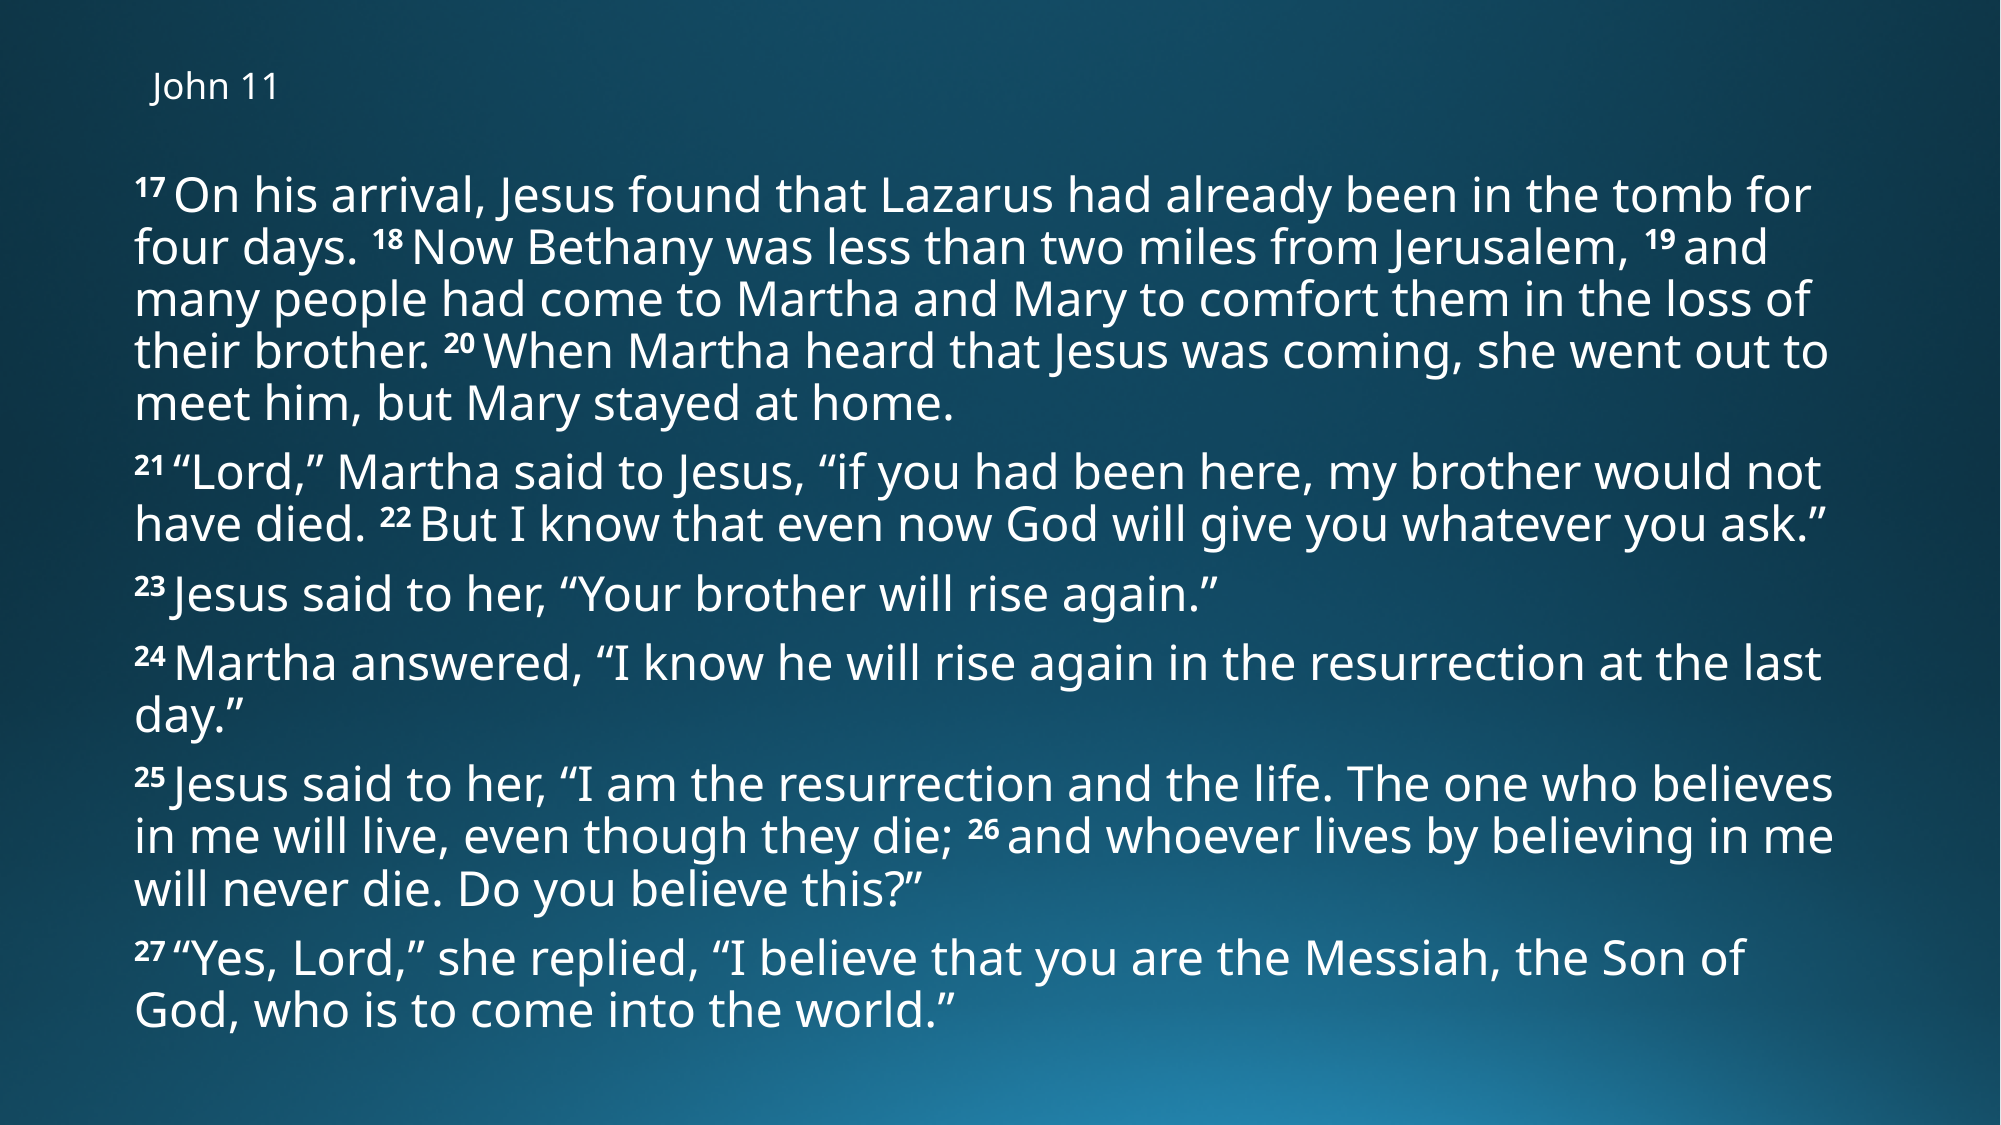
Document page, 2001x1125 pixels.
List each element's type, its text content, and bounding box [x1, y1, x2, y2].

picture [0, 0, 2001, 1125]
list 17 On his arrival, Jesus found that Lazarus had already been in the tomb for four days. 18 Now Bethany was less than two miles from Jerusalem, 19 and many people had come to Martha and Mary to comfort them in the loss of their brother. 20 When Martha heard that Jesus was coming, she went out to meet him, but Mary stayed at home. 21 “Lord,” Martha said to Jesus, “if you had been here, my brother would not have died. 22 But I know that even now God will give you whatever you ask.” 23 Jesus said to her, “Your brother will rise again.” 24 Martha answered, “I know he will rise again in the resurrection at the last day.” 25 Jesus said to her, “I am the resurrection and the life. The one who believes in me will live, even though they die; 26 and whoever lives by believing in me will never die. Do you believe this?” 27 “Yes, Lord,” she replied, “I believe that you are the Messiah, the Son of God, who is to come into the world.” [118, 138, 1863, 1070]
title John 11 [137, 59, 1863, 115]
